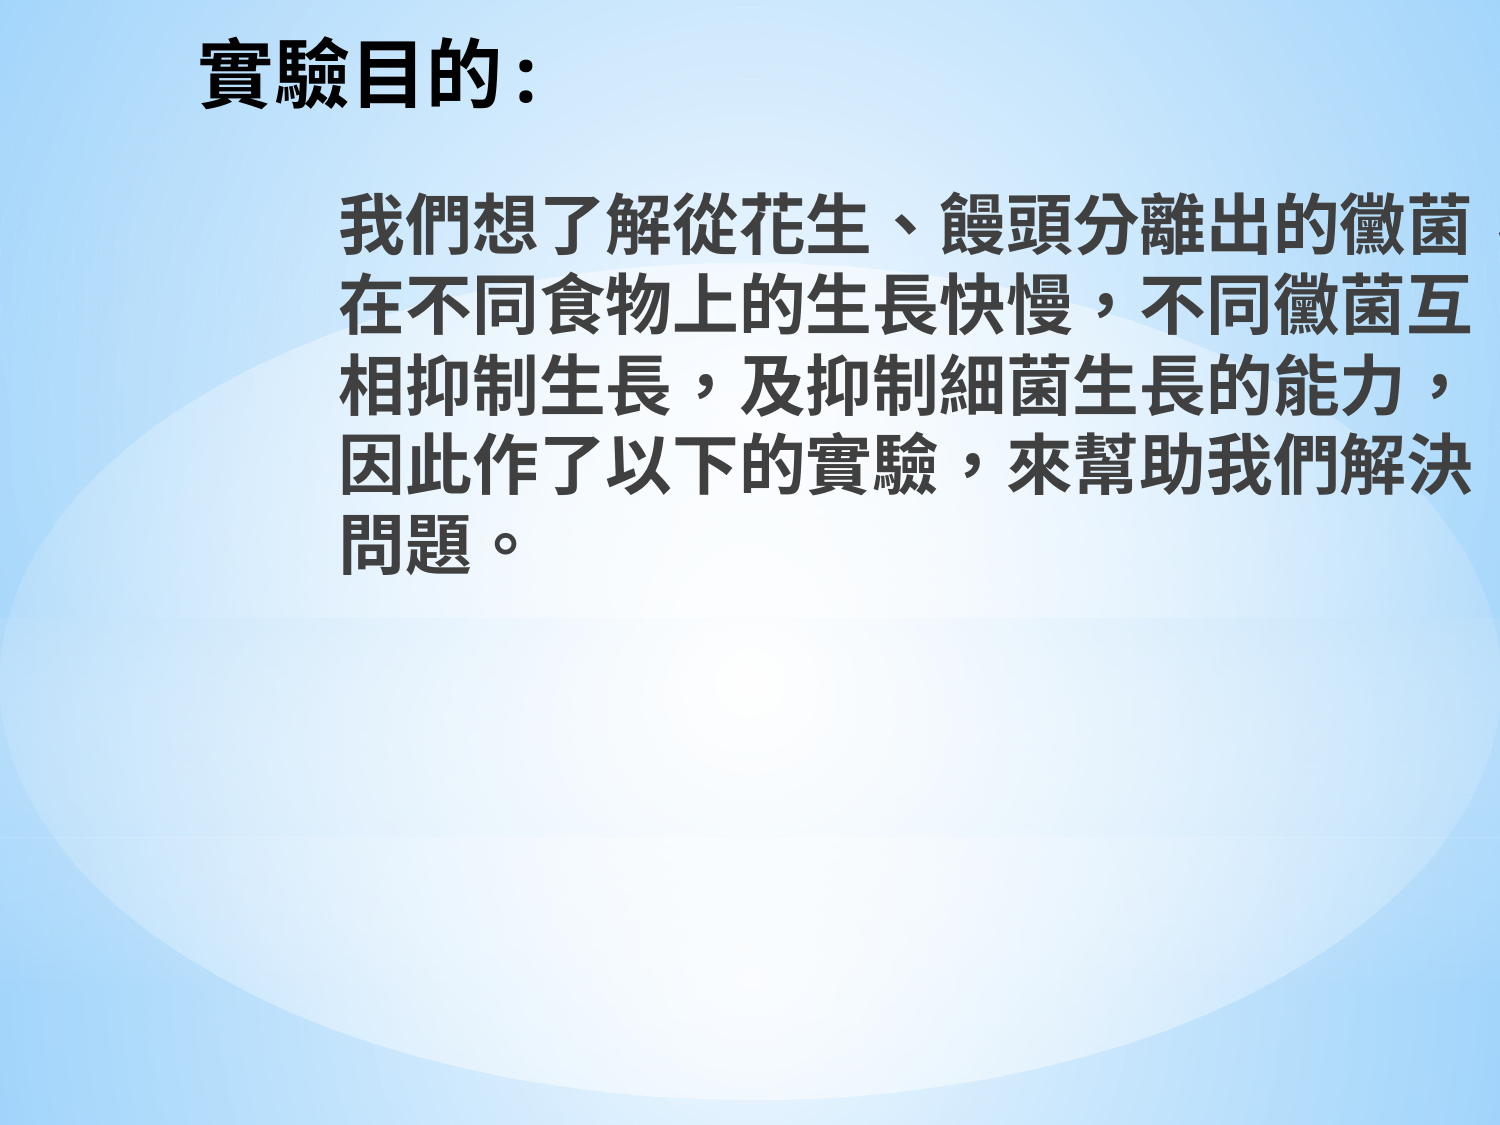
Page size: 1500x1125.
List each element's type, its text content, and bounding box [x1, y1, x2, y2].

list 我們想了解從花生、饅頭分離出的黴菌，在不同食物上的生長快慢，不同黴菌互相抑制生長，及抑制細菌生長的能力，因此作了以下的實驗，來幫助我們解決問題。 [316, 175, 1500, 1047]
title 實驗目的: [183, 19, 1252, 207]
